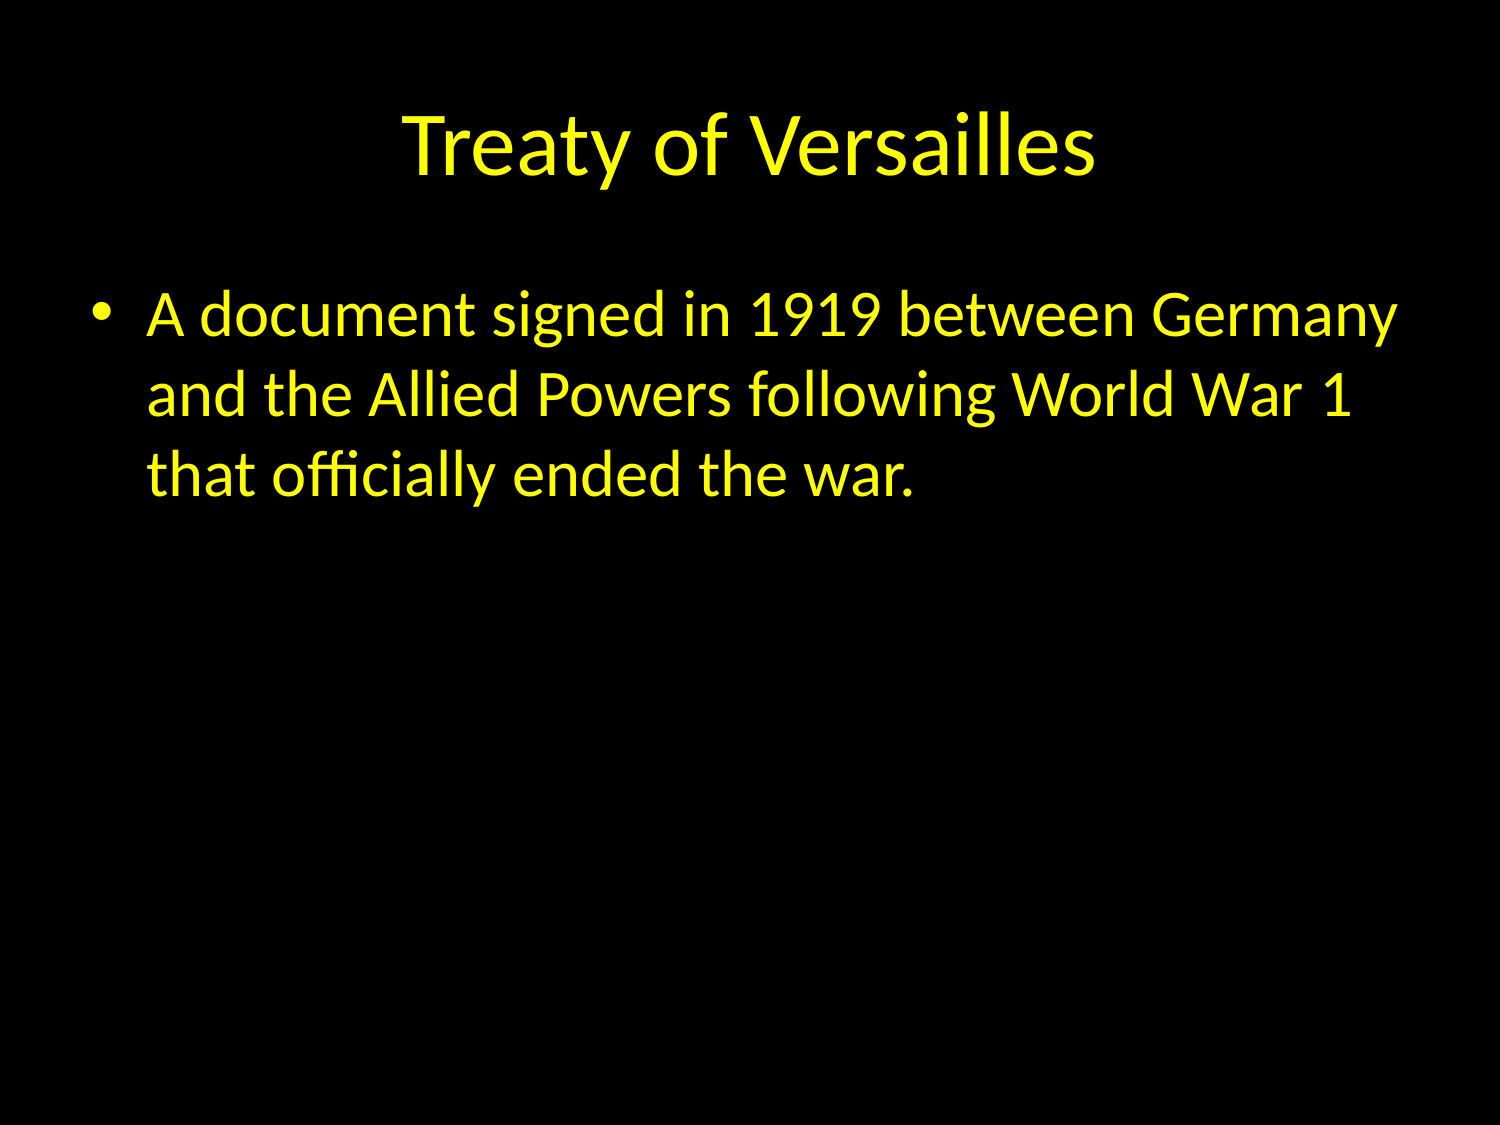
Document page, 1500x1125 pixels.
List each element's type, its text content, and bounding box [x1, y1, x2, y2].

title Treaty of Versailles [75, 45, 1425, 233]
list A document signed in 1919 between Germany and the Allied Powers following World War 1 that officially ended the war. [75, 262, 1425, 1005]
